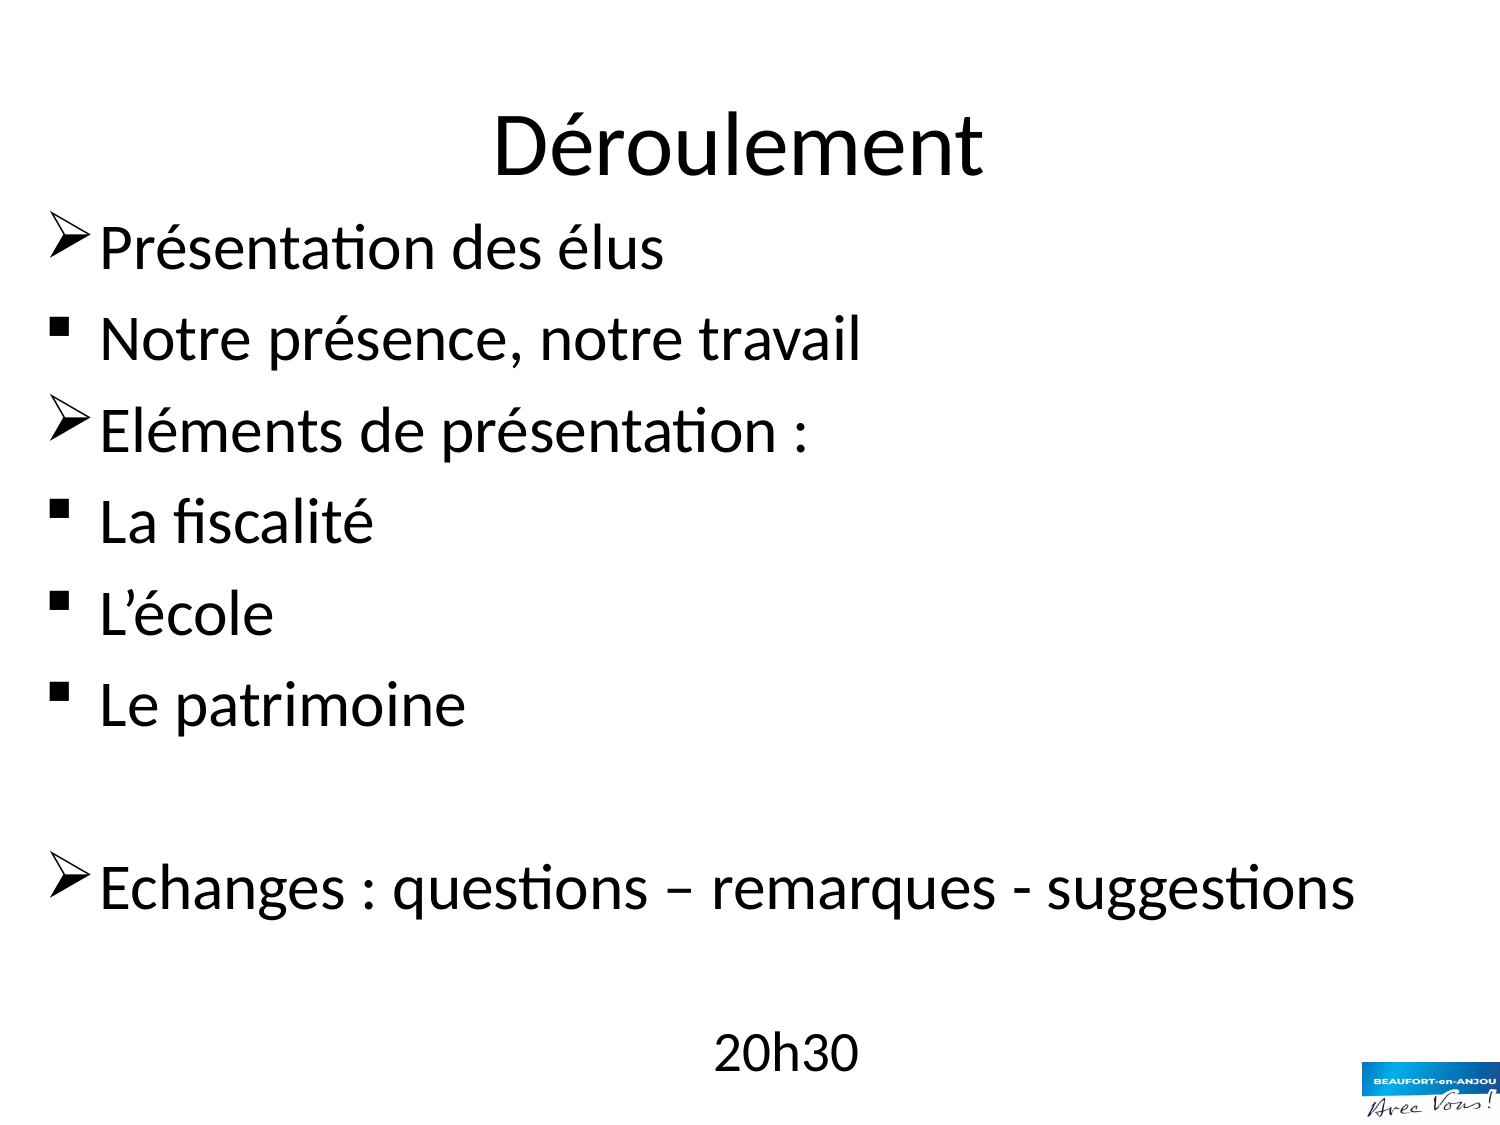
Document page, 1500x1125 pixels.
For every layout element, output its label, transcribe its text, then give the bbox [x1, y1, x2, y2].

list Présentation des élus Notre présence, notre travail Eléments de présentation : La fiscalité L’école Le patrimoine Echanges : questions – remarques - suggestions 20h30 [29, 196, 1471, 1094]
picture [1362, 1062, 1372, 1080]
picture [1418, 1079, 1428, 1084]
picture [1403, 1079, 1414, 1084]
title Déroulement [75, 45, 1425, 196]
picture [1375, 1079, 1395, 1084]
picture [1362, 1062, 1500, 1125]
picture [1447, 1080, 1453, 1087]
